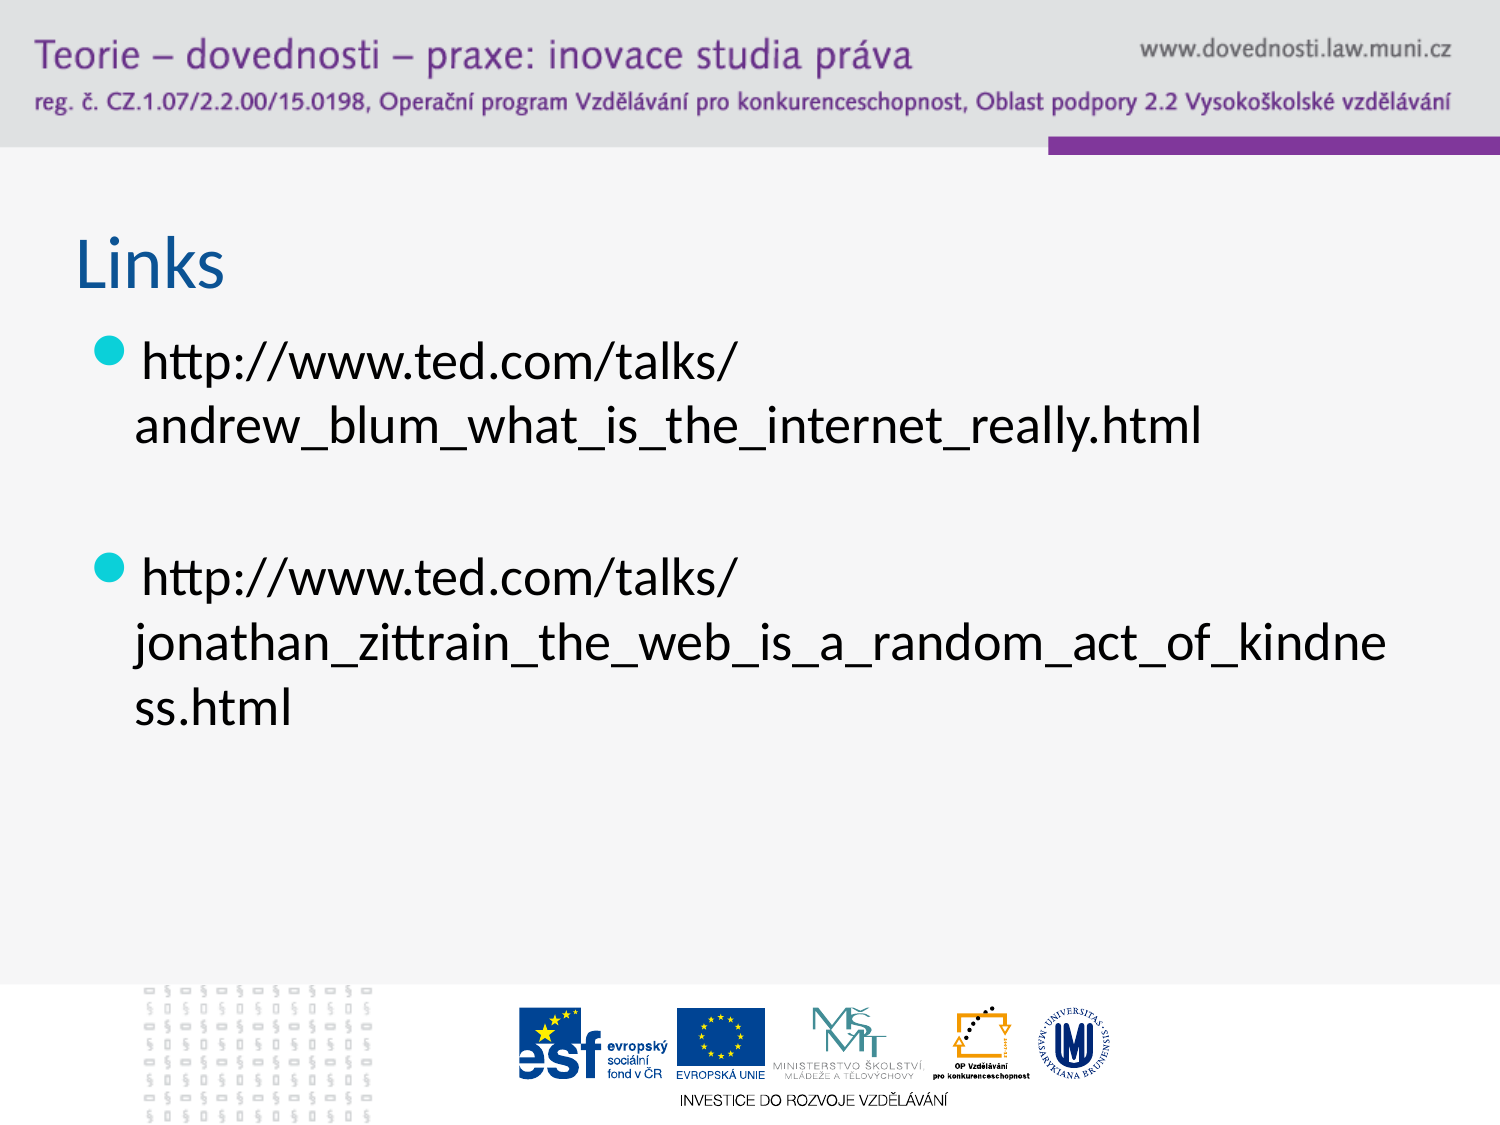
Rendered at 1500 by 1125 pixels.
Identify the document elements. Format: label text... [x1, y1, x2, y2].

picture [141, 1038, 377, 1125]
list http://www.ted.com/talks/andrew_blum_what_is_the_internet_really.html http://www.ted.com/talks/jonathan_zittrain_the_web_is_a_random_act_of_kindness.html [75, 317, 1425, 1038]
title Links [75, 115, 1425, 304]
picture [0, 0, 1500, 984]
